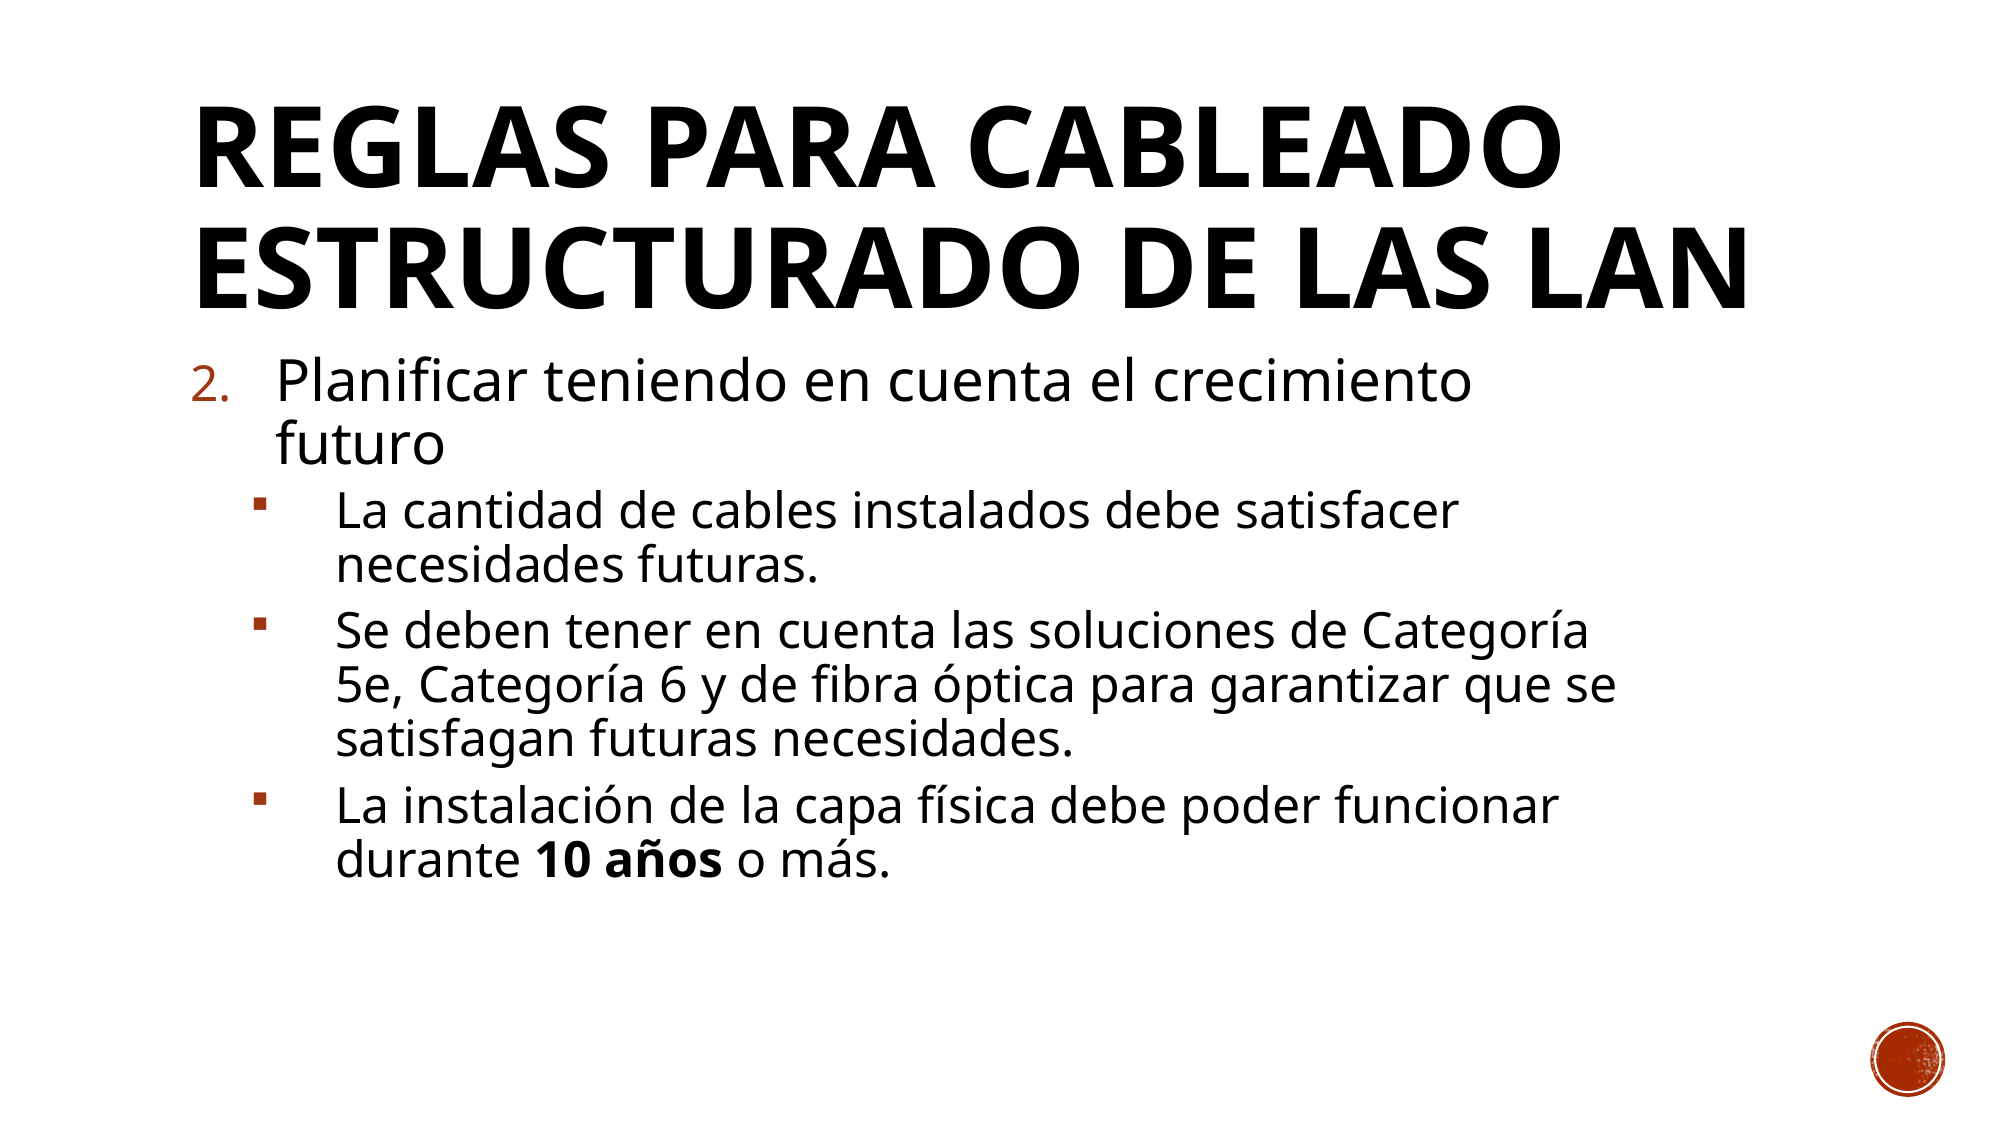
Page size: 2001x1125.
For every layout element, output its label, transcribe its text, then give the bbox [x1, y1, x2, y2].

title Reglas para Cableado Estructurado de las LAN [175, 79, 1826, 344]
list Planificar teniendo en cuenta el crecimiento futuro La cantidad de cables instalados debe satisfacer necesidades futuras. Se deben tener en cuenta las soluciones de Categoría 5e, Categoría 6 y de fibra óptica para garantizar que se satisfagan futuras necesidades. La instalación de la capa física debe poder funcionar durante 10 años o más. [175, 343, 1641, 1064]
